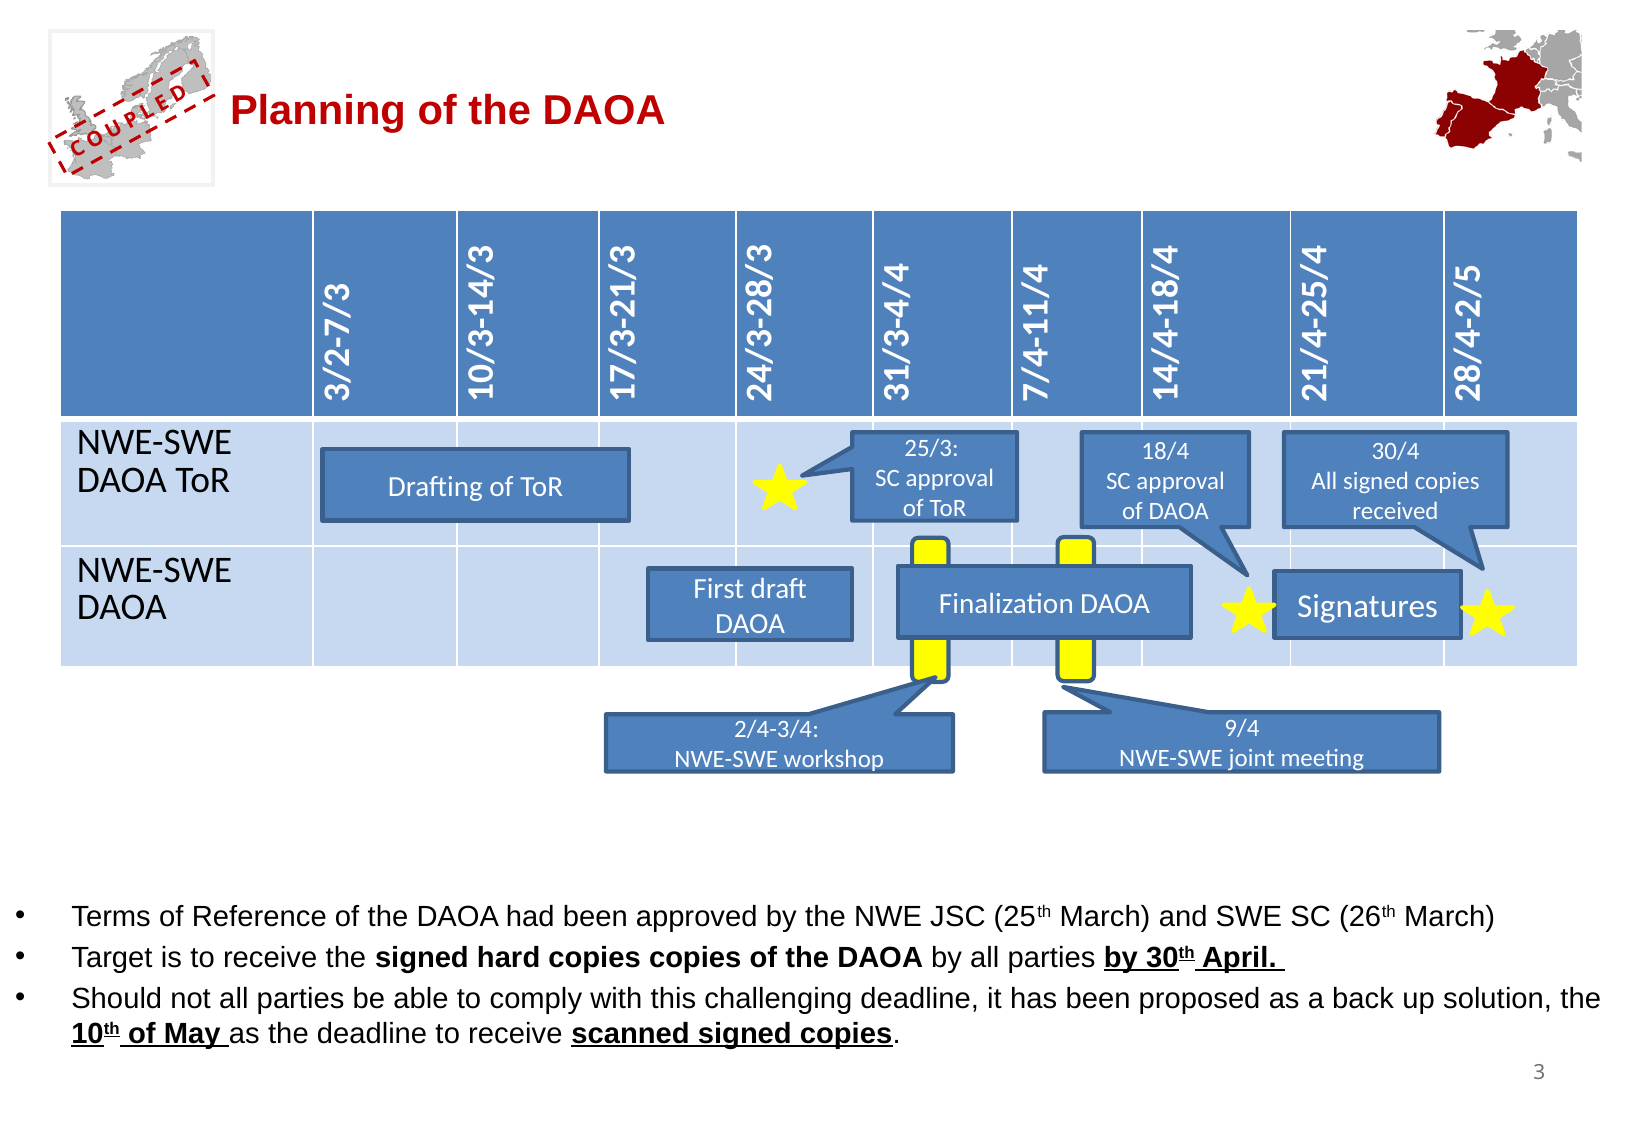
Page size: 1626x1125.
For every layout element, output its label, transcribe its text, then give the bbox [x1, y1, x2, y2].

text_box 18/4 SC approval of DAOA [1079, 430, 1252, 578]
text_box [1460, 589, 1515, 636]
text_box [752, 463, 808, 511]
text_box [909, 640, 951, 685]
table_cell [314, 422, 456, 545]
table_cell [1291, 547, 1443, 569]
table_cell NWE-SWE DAOA ToR [61, 422, 312, 545]
list Terms of Reference of the DAOA had been approved by the NWE JSC (25th March) and SWE SC (26th March) Target is to receive the signed hard copies copies of the DAOA by all parties by 30th April. Should not all parties be able to comply with this challenging deadline, it has been proposed as a back up solution, the 10th of May as the deadline to receive scanned signed copies. [0, 192, 1625, 1103]
text_box [1221, 586, 1277, 633]
table_cell [1013, 422, 1141, 545]
table_cell [458, 547, 598, 666]
table_cell [600, 547, 735, 666]
table_header 14/4-18/4 [1143, 211, 1290, 416]
text_box [1055, 534, 1097, 564]
table_cell [600, 422, 735, 545]
text_box Finalization DAOA [896, 564, 1193, 640]
table_cell [1143, 422, 1290, 545]
table_cell [951, 640, 1011, 666]
picture [1433, 30, 1582, 169]
table_cell [1013, 640, 1055, 666]
text_box [910, 535, 951, 564]
table_cell [314, 547, 456, 666]
table_cell [1291, 530, 1437, 545]
table_cell [874, 523, 1011, 545]
title Planning of the DAOA [214, 31, 1546, 186]
table_cell [737, 547, 872, 666]
table_header 31/3-4/4 [874, 211, 1011, 416]
text_box 9/4 NWE-SWE joint meeting [1042, 684, 1442, 774]
text_box Drafting of ToR [320, 447, 631, 523]
table_cell [1013, 547, 1055, 564]
text_box First draft DAOA [646, 566, 854, 642]
table_cell [458, 422, 598, 447]
table_header [61, 211, 312, 416]
table_cell [951, 547, 1011, 564]
table_header 21/4-25/4 [1291, 211, 1443, 416]
table_header 28/4-2/5 [1445, 211, 1577, 416]
table_cell [458, 523, 598, 545]
table_cell [874, 422, 1011, 430]
table_cell [1291, 640, 1443, 666]
table_header 24/3-28/3 [737, 211, 872, 416]
text_box 25/3: SC approval of ToR [799, 430, 1020, 523]
table_cell [1291, 422, 1443, 430]
text_box 30/4 All signed copies received [1281, 430, 1510, 571]
table_cell [737, 422, 872, 545]
table_cell [1445, 547, 1577, 666]
table_cell NWE-SWE DAOA [61, 547, 312, 666]
table_header 17/3-21/3 [600, 211, 735, 416]
table_cell [1097, 547, 1141, 564]
text_box Signatures [1272, 569, 1463, 640]
table_cell [1143, 547, 1290, 666]
text_box 2/4-3/4: NWE-SWE workshop [603, 675, 956, 774]
text_box 3 [1483, 1042, 1560, 1103]
table_cell [1445, 422, 1577, 545]
text_box [1055, 640, 1097, 684]
table_header 3/2-7/3 [314, 211, 456, 416]
table_header 7/4-11/4 [1013, 211, 1141, 416]
table_cell [874, 547, 910, 666]
table_cell [1097, 640, 1141, 666]
table_header 10/3-14/3 [458, 211, 598, 416]
